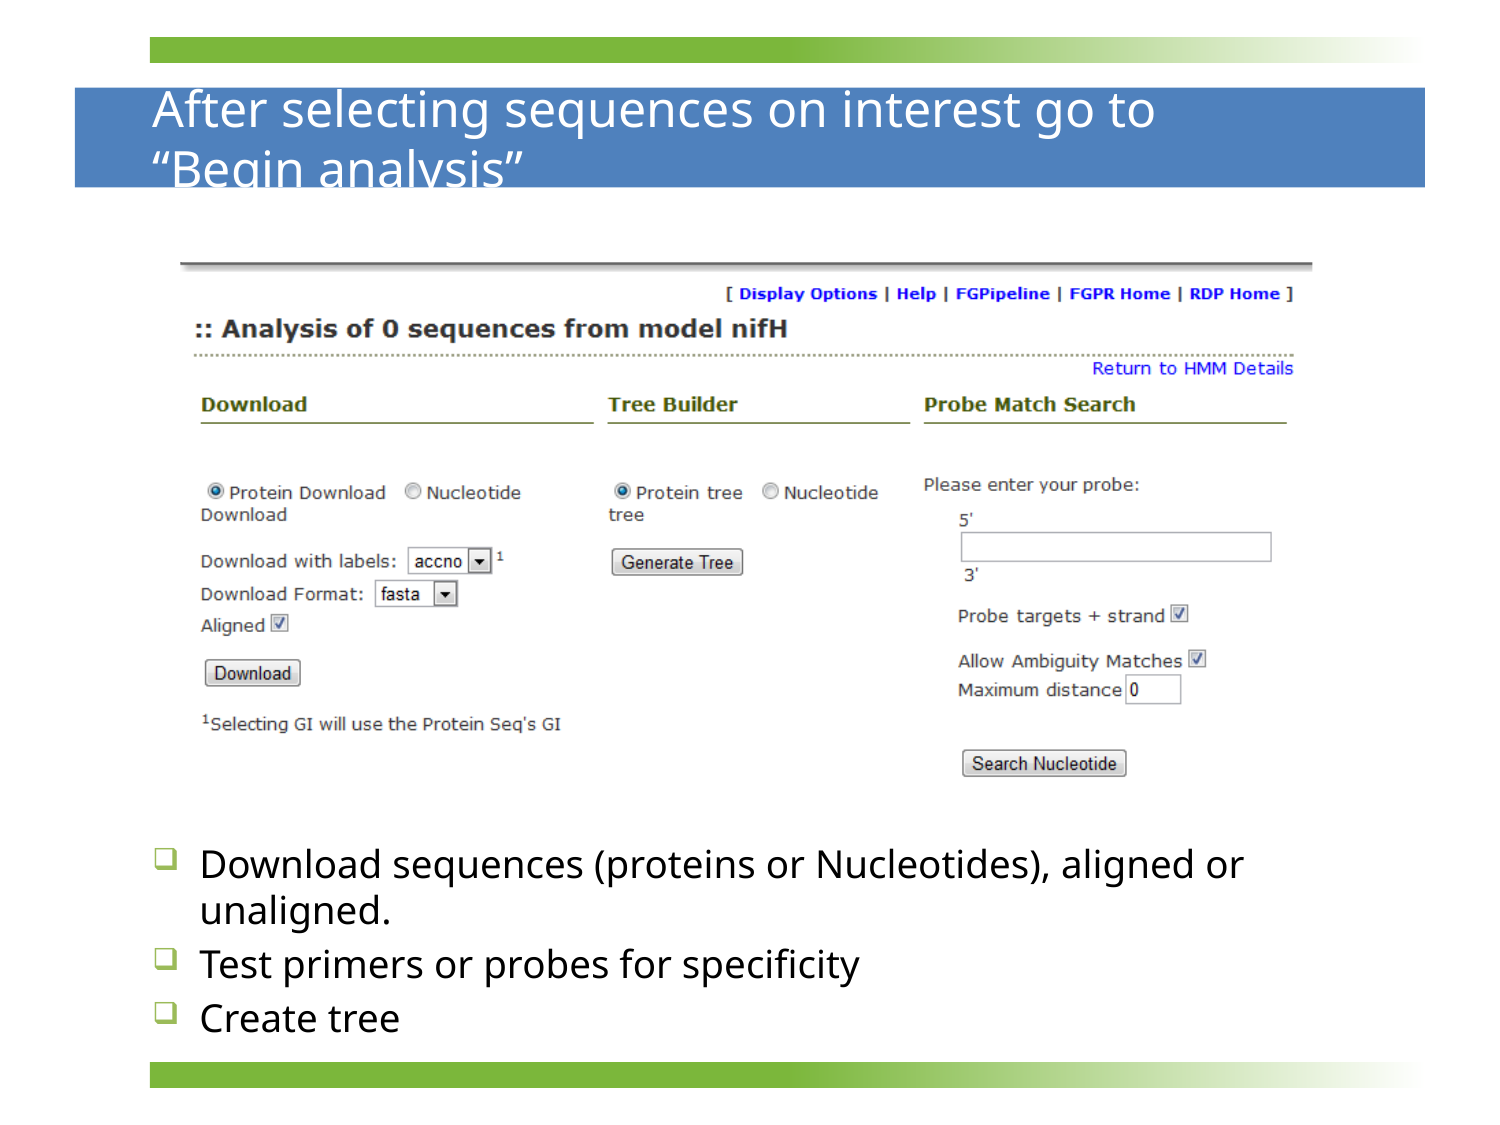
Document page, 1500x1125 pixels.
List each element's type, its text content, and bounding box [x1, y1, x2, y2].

list Download sequences (proteins or Nucleotides), aligned or unaligned. Test primers or probes for specificity Create tree [137, 832, 1425, 1050]
title After selecting sequences on interest go to “Begin analysis” [137, 87, 1425, 188]
picture [174, 262, 1313, 778]
